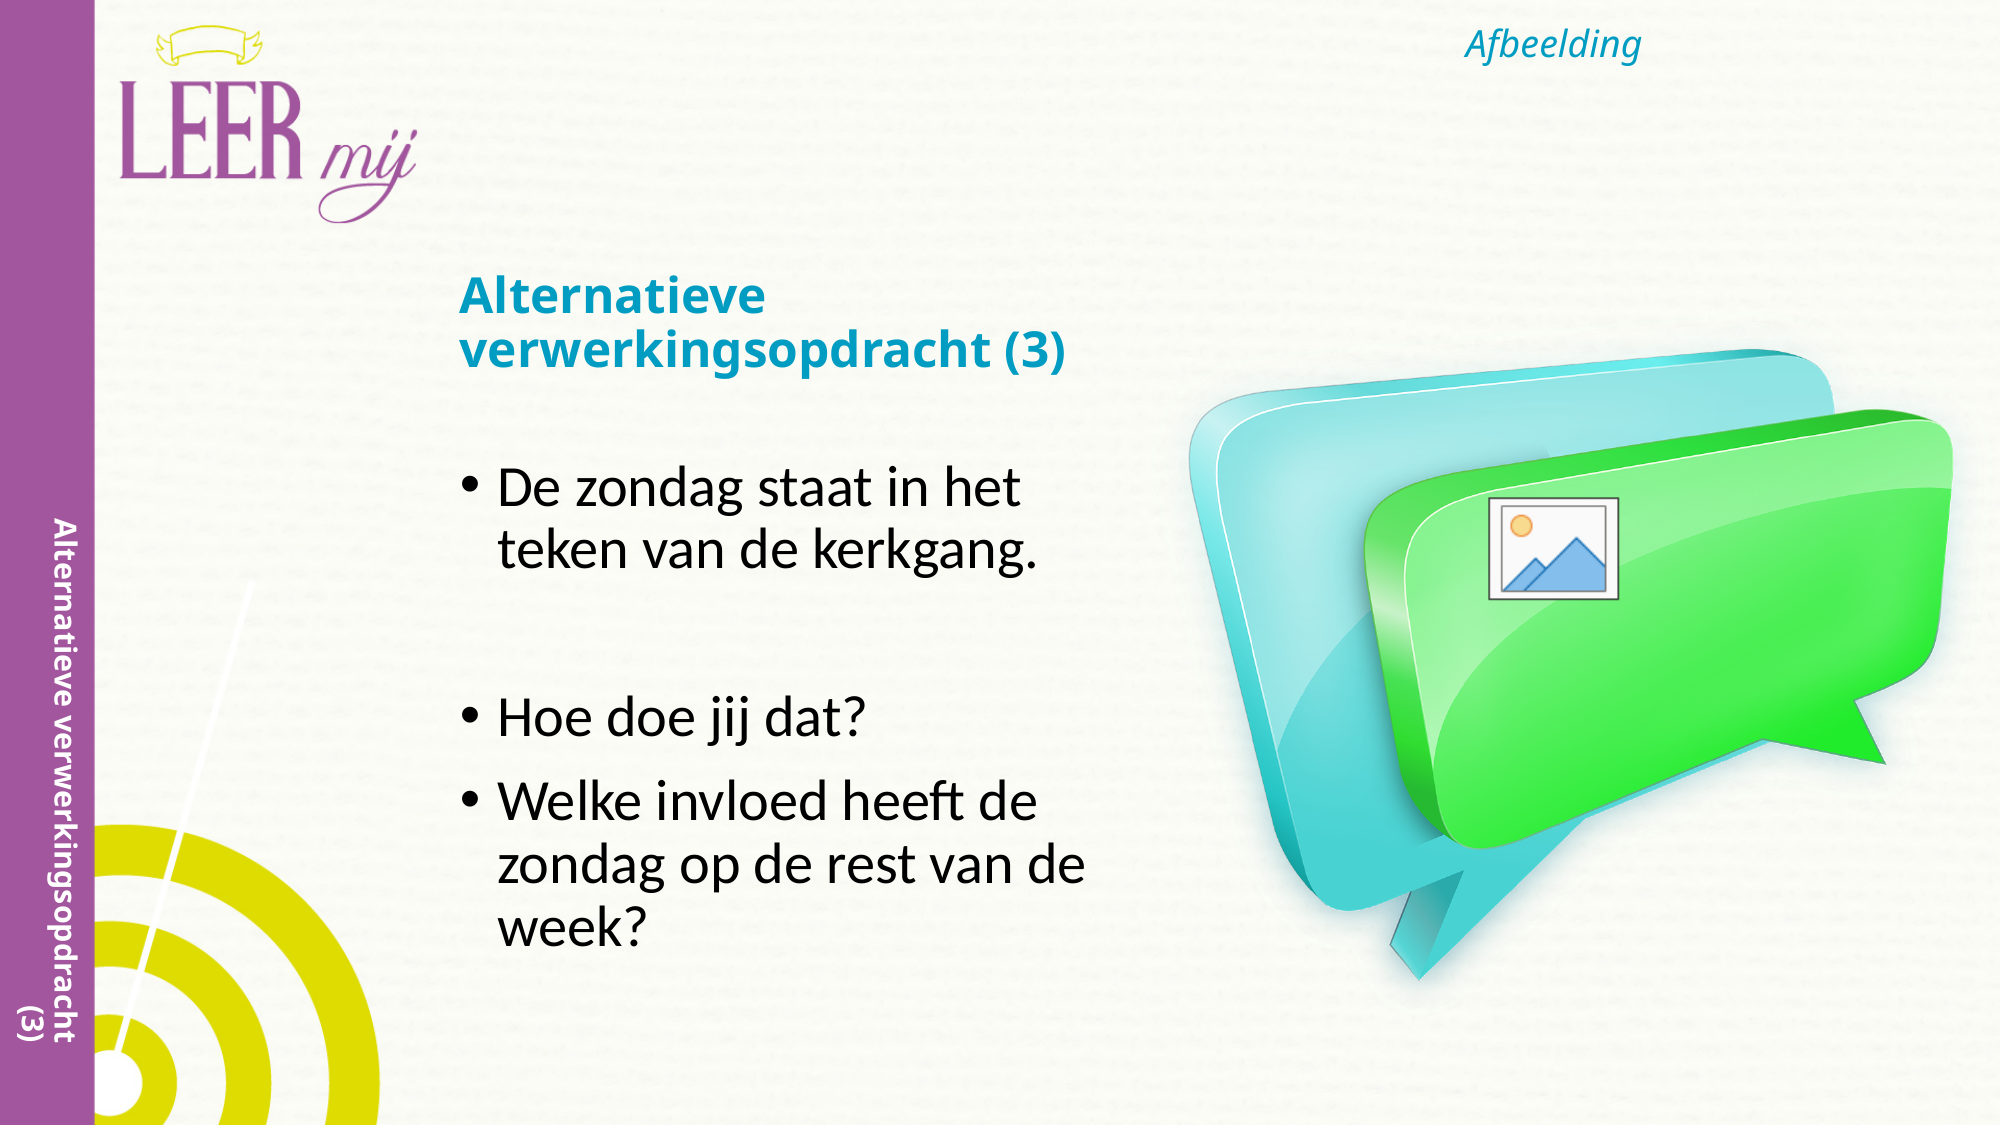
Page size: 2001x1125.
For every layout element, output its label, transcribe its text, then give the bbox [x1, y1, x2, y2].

list De zondag staat in het teken van de kerkgang. Hoe doe jij dat? Welke invloed heeft de zondag op de rest van de week? [444, 448, 1105, 968]
list Alternatieve verwerkingsopdracht (3) [7, 503, 89, 1094]
title Alternatieve verwerkingsopdracht (3) [444, 229, 1102, 386]
picture [0, 0, 2001, 1125]
